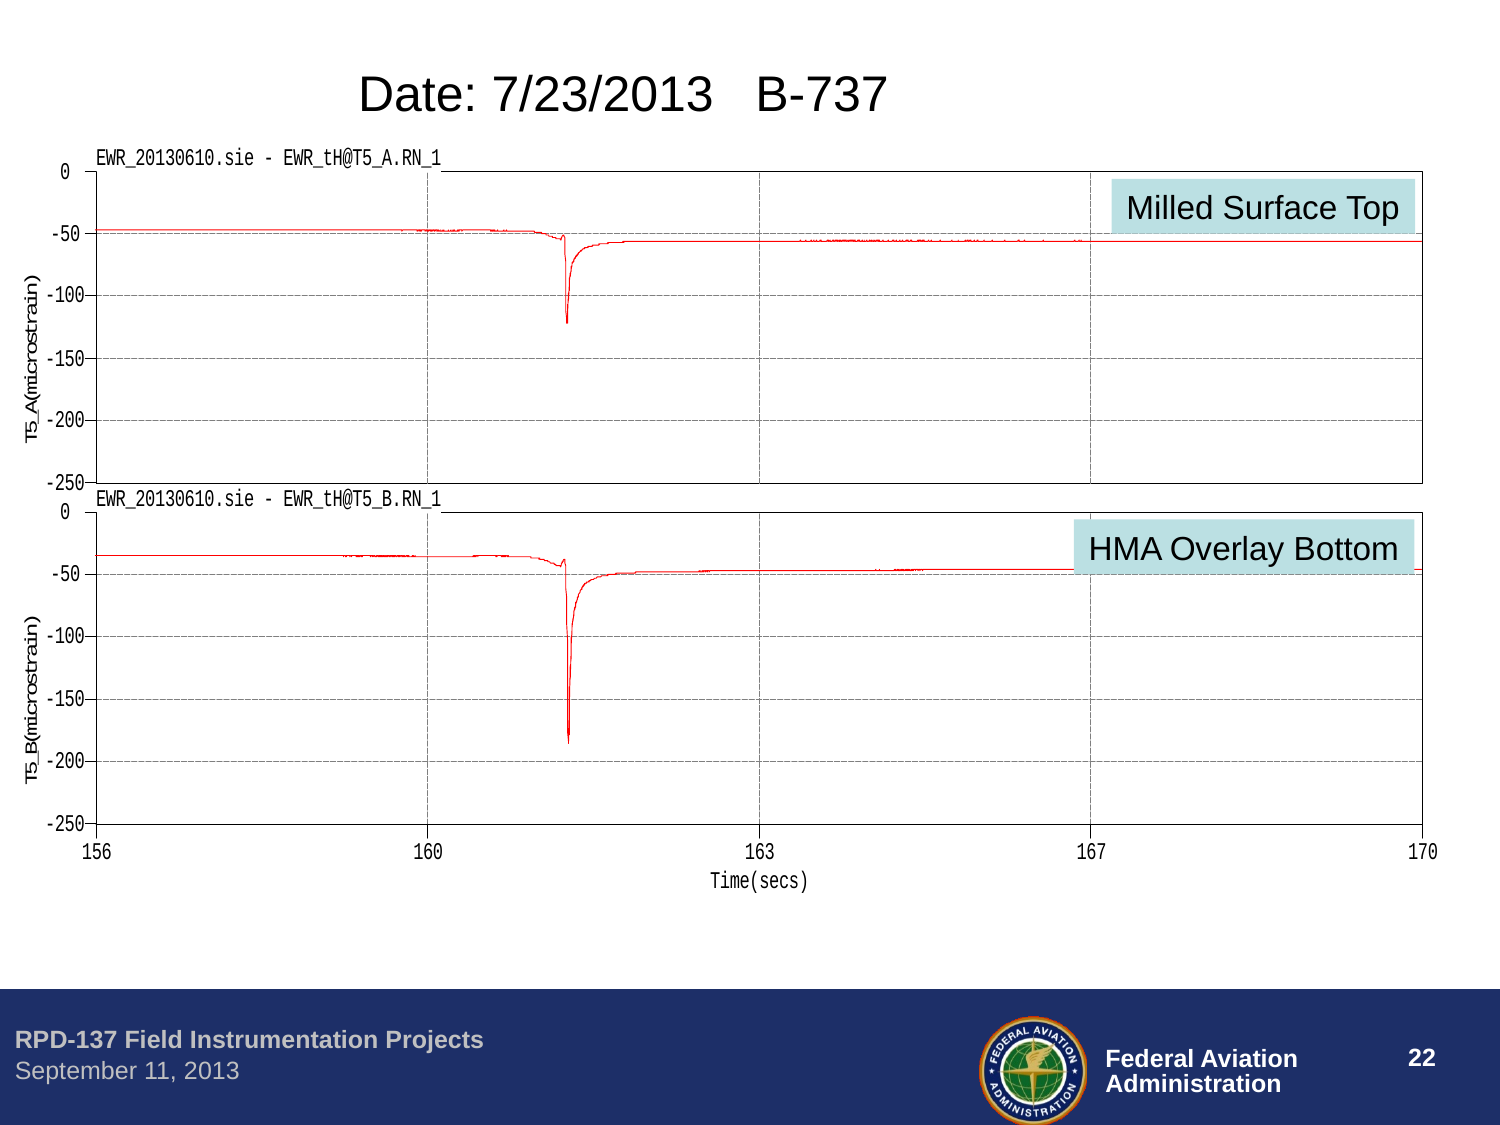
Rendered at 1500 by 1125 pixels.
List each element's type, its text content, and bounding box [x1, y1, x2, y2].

picture [22, 145, 1467, 894]
text_box Date: 7/23/2013 B-737 [343, 54, 905, 129]
picture [978, 1016, 1087, 1125]
